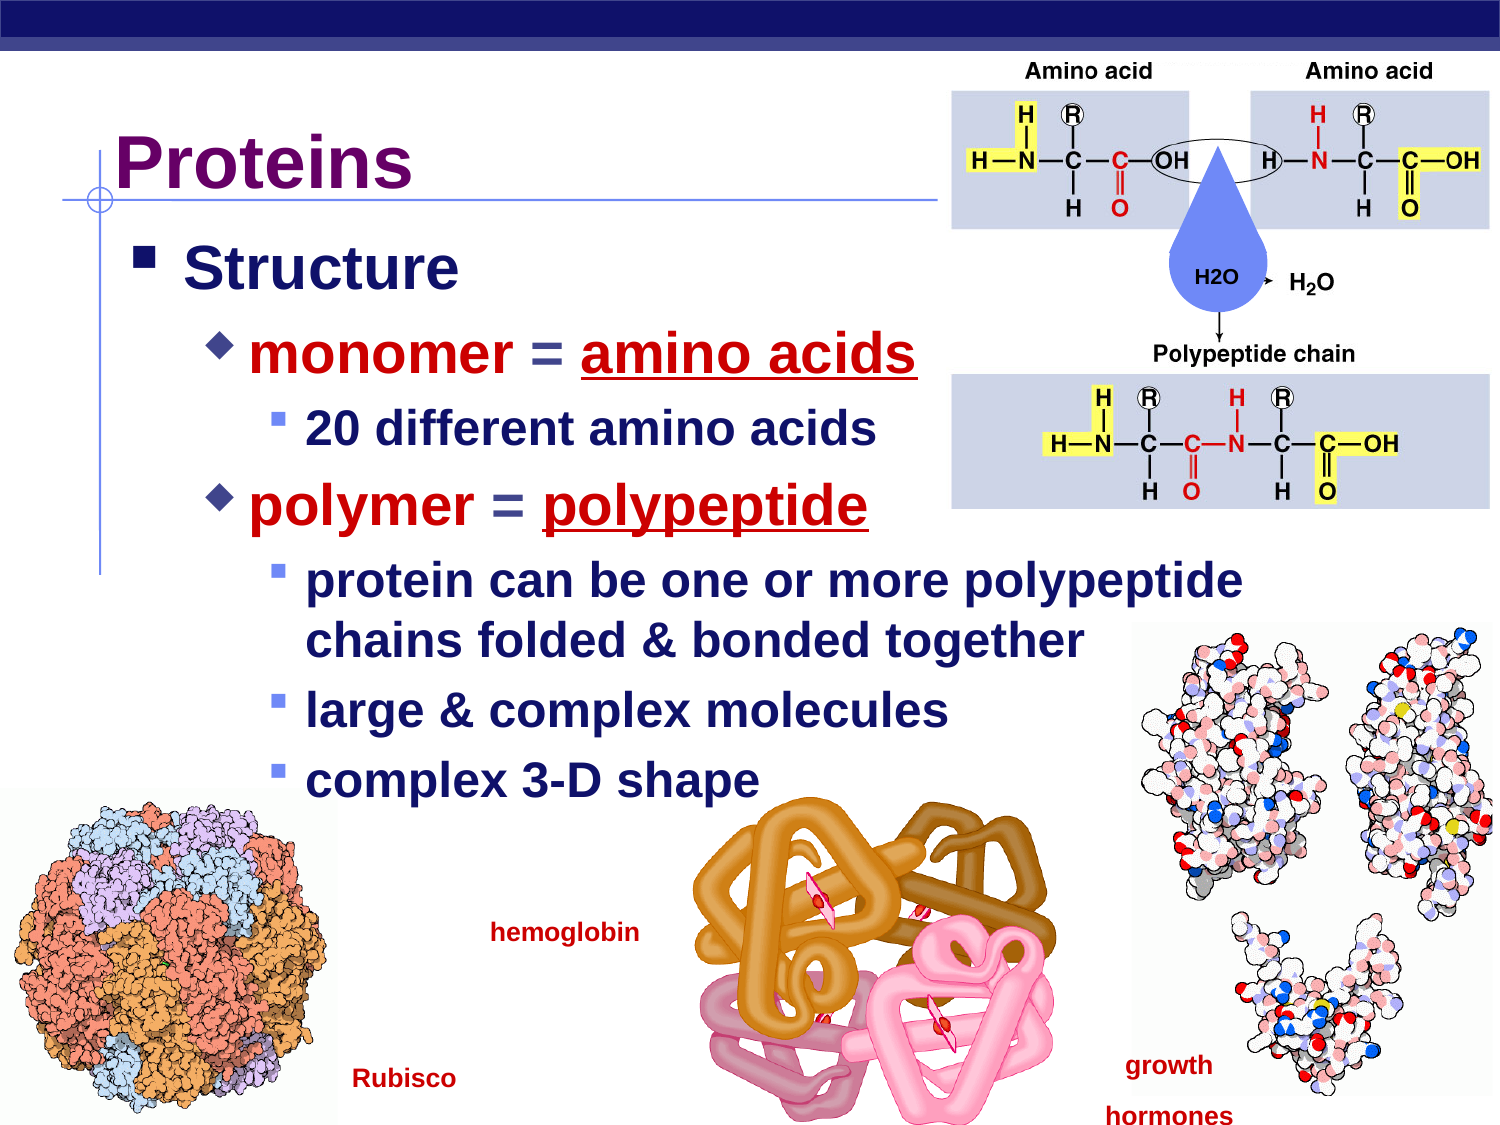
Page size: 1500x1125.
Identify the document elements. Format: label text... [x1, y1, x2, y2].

picture [937, 62, 1500, 509]
text_box Rubisco [341, 1022, 472, 1100]
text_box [1166, 145, 1268, 313]
title Proteins [99, 112, 932, 238]
text_box hemoglobin [474, 876, 655, 954]
picture [0, 787, 338, 1125]
picture [1131, 621, 1493, 1097]
picture [668, 765, 1068, 1125]
list Structure monomer = amino acids 20 different amino acids polymer = polypeptide protein can be one or more polypeptide chains folded & bonded together large & complex molecules complex 3-D shape [112, 224, 1388, 951]
text_box growth hormones [1090, 1016, 1249, 1125]
